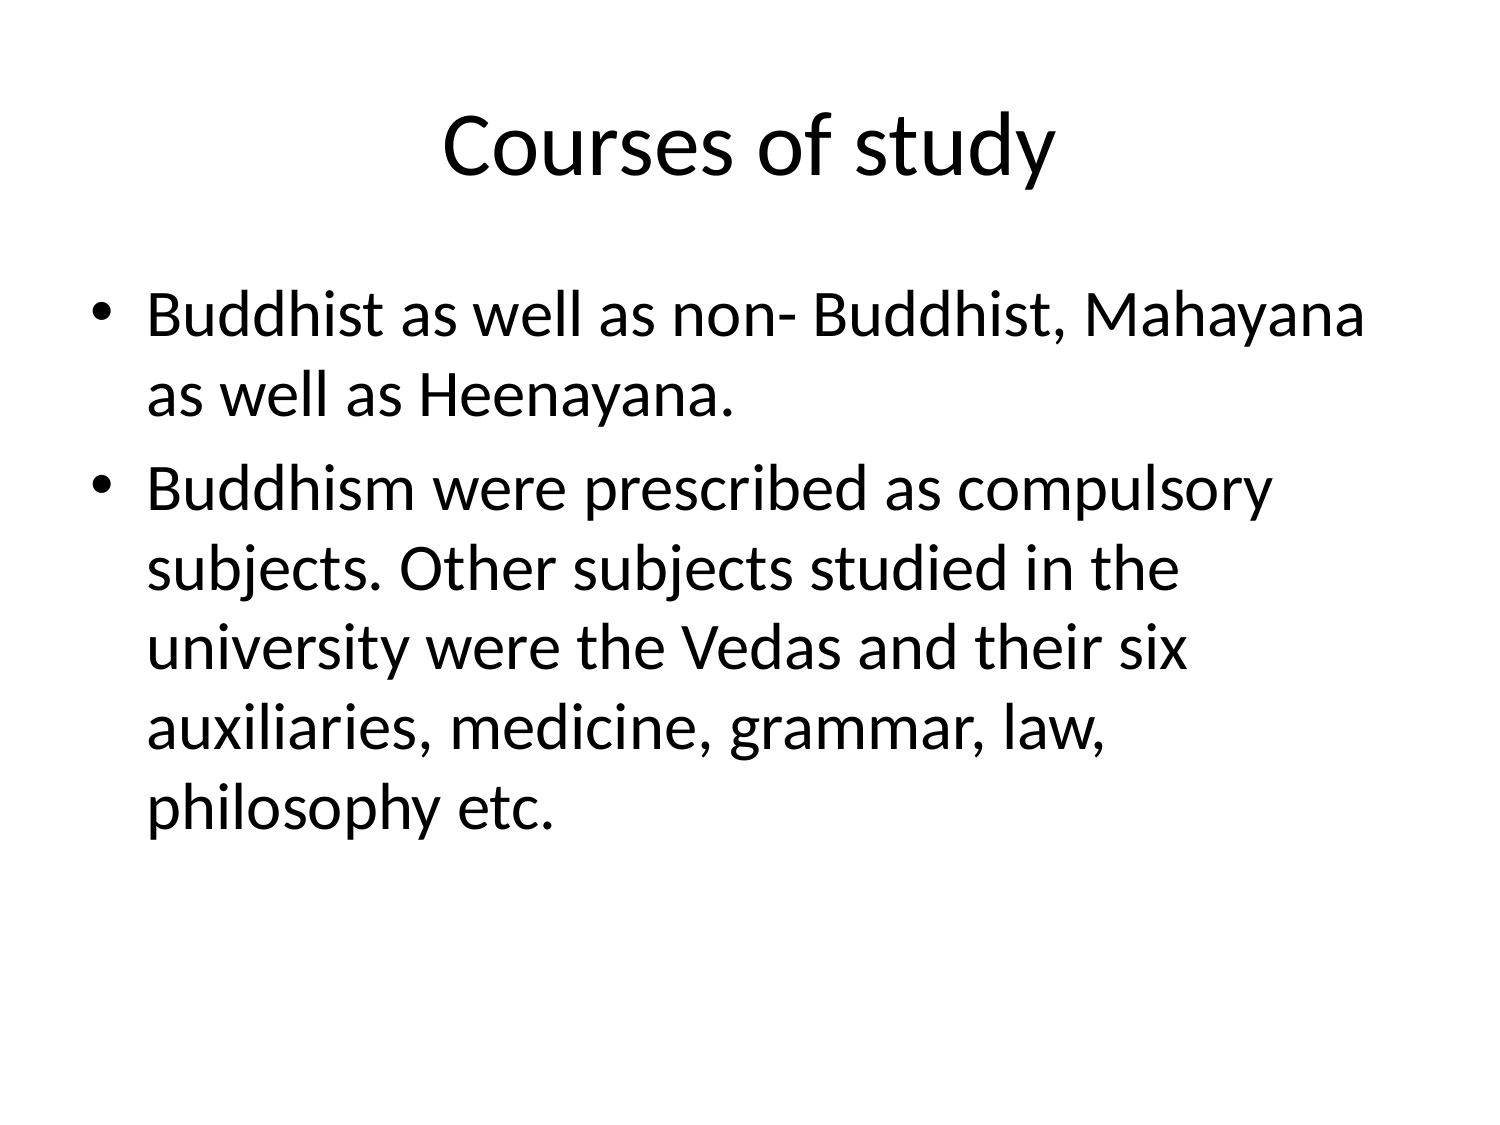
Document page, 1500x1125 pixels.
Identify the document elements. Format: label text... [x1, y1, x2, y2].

list Buddhist as well as non- Buddhist, Mahayana as well as Heenayana. Buddhism were prescribed as compulsory subjects. Other subjects studied in the university were the Vedas and their six auxiliaries, medicine, grammar, law, philosophy etc. [75, 262, 1425, 1005]
title Courses of study [75, 45, 1425, 233]
